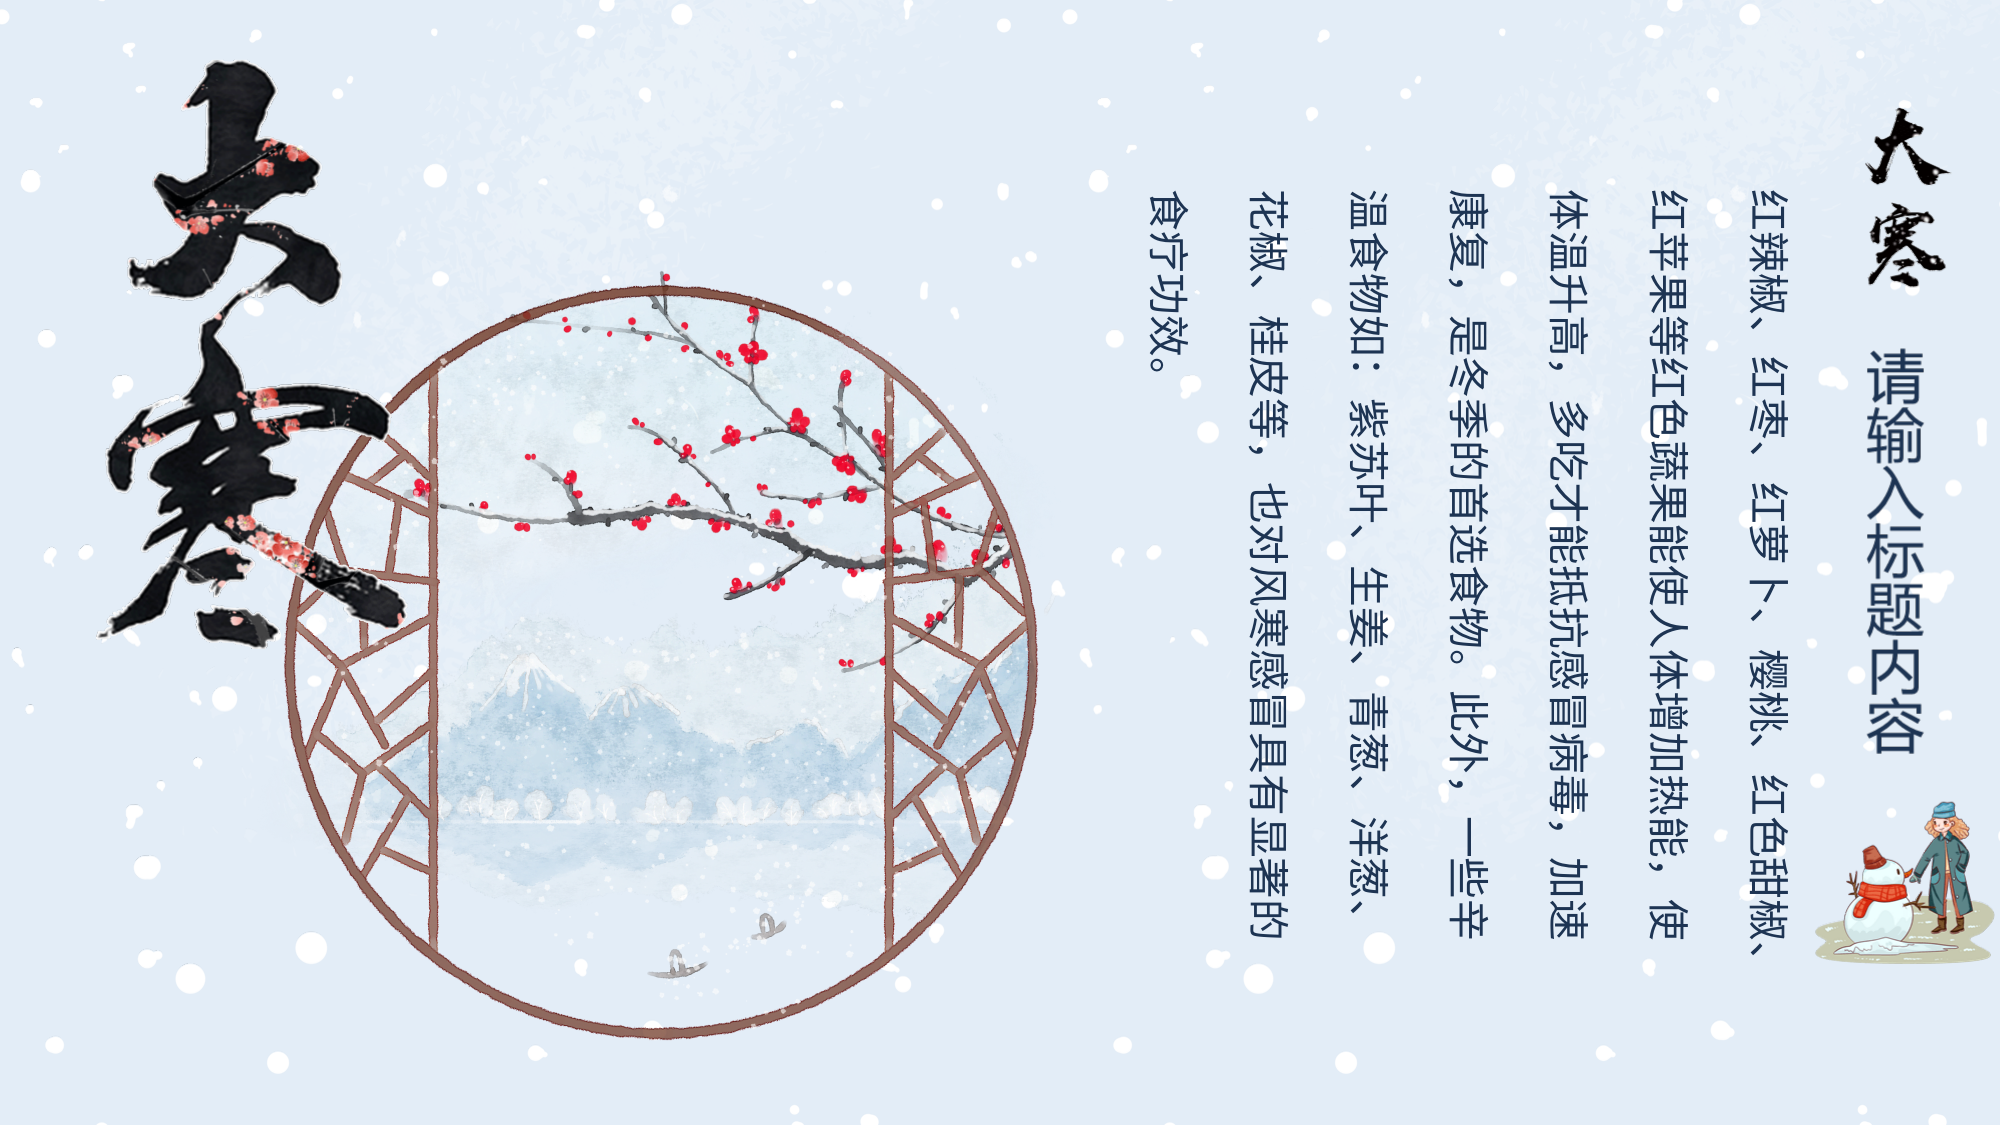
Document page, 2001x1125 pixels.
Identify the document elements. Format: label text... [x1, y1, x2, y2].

text_box 红辣椒、红枣、红萝卜、樱桃、红色甜椒、红苹果等红色蔬果能使人体增加热能，使体温升高，多吃才能抵抗感冒病毒，加速康复，是冬季的首选食物。此外，一些辛温食物如：紫苏叶、生姜、青葱、洋葱、花椒、桂皮等，也对风寒感冒具有显著的食疗功效。 [1216, 175, 1786, 984]
picture [0, 0, 2000, 1125]
